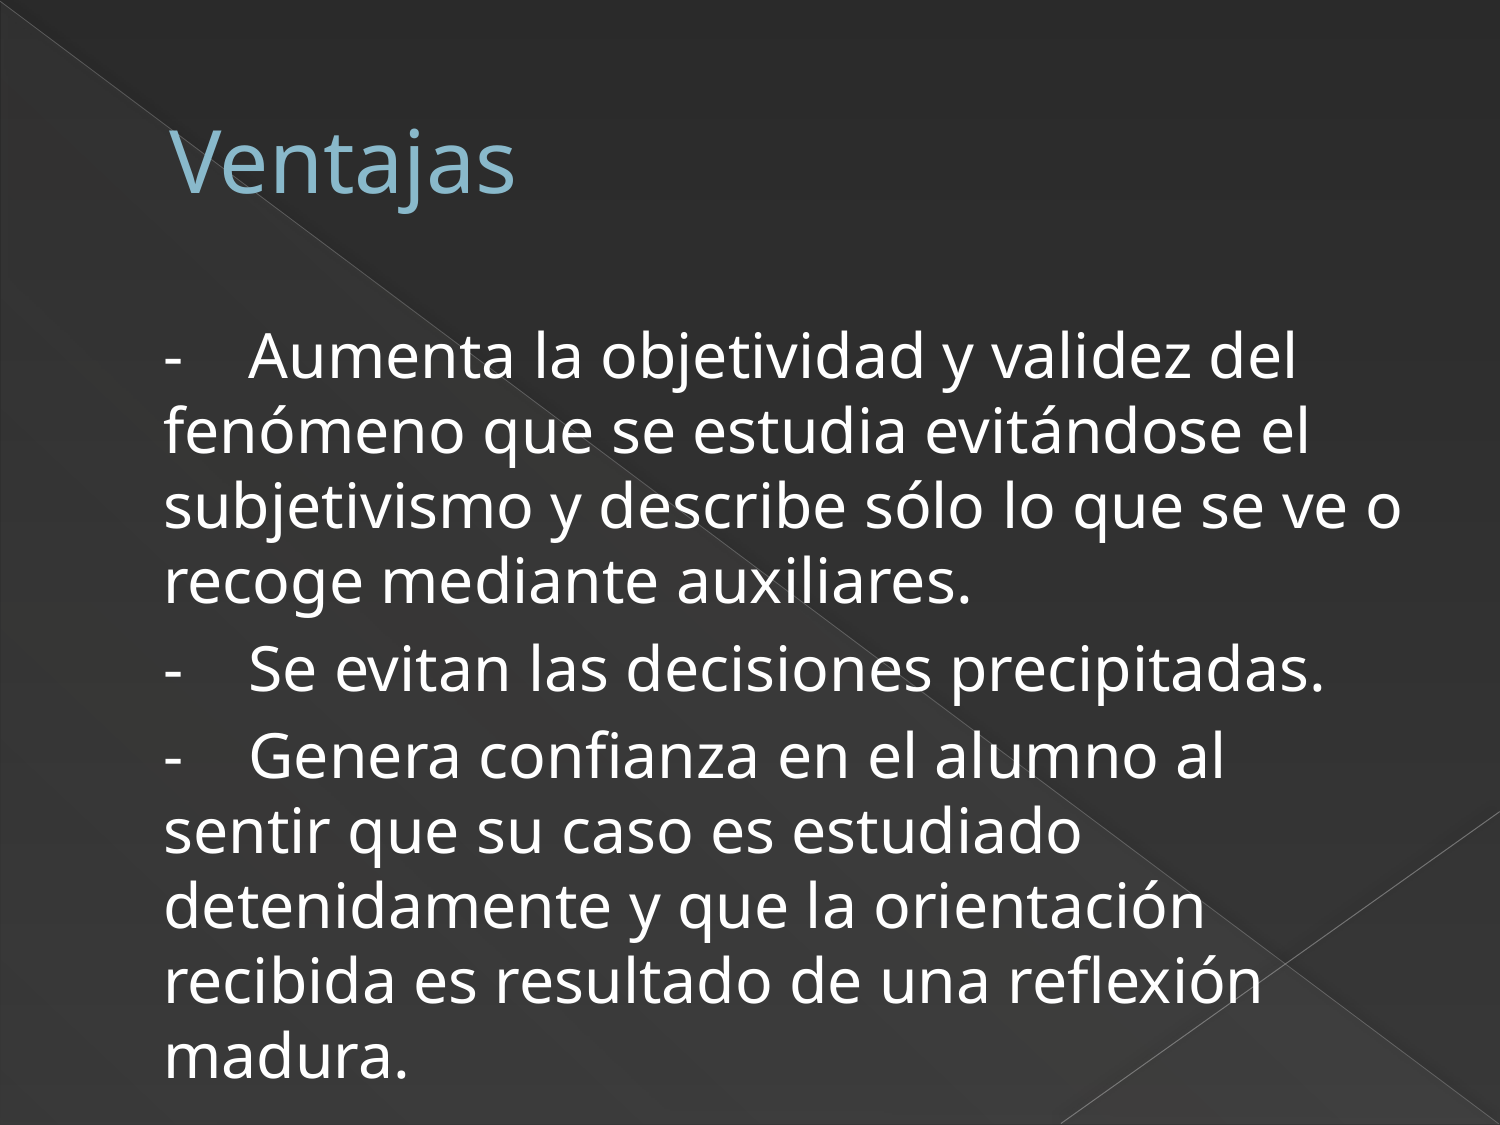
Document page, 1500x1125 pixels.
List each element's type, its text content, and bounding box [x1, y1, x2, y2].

title Ventajas [75, 43, 1425, 274]
list - Aumenta la objetividad y validez del fenómeno que se estudia evitándose el subjetivismo y describe sólo lo que se ve o recoge mediante auxiliares. - Se evitan las decisiones precipitadas. - Genera confianza en el alumno al sentir que su caso es estudiado detenidamente y que la orientación recibida es resultado de una reflexión madura. [75, 308, 1425, 1125]
